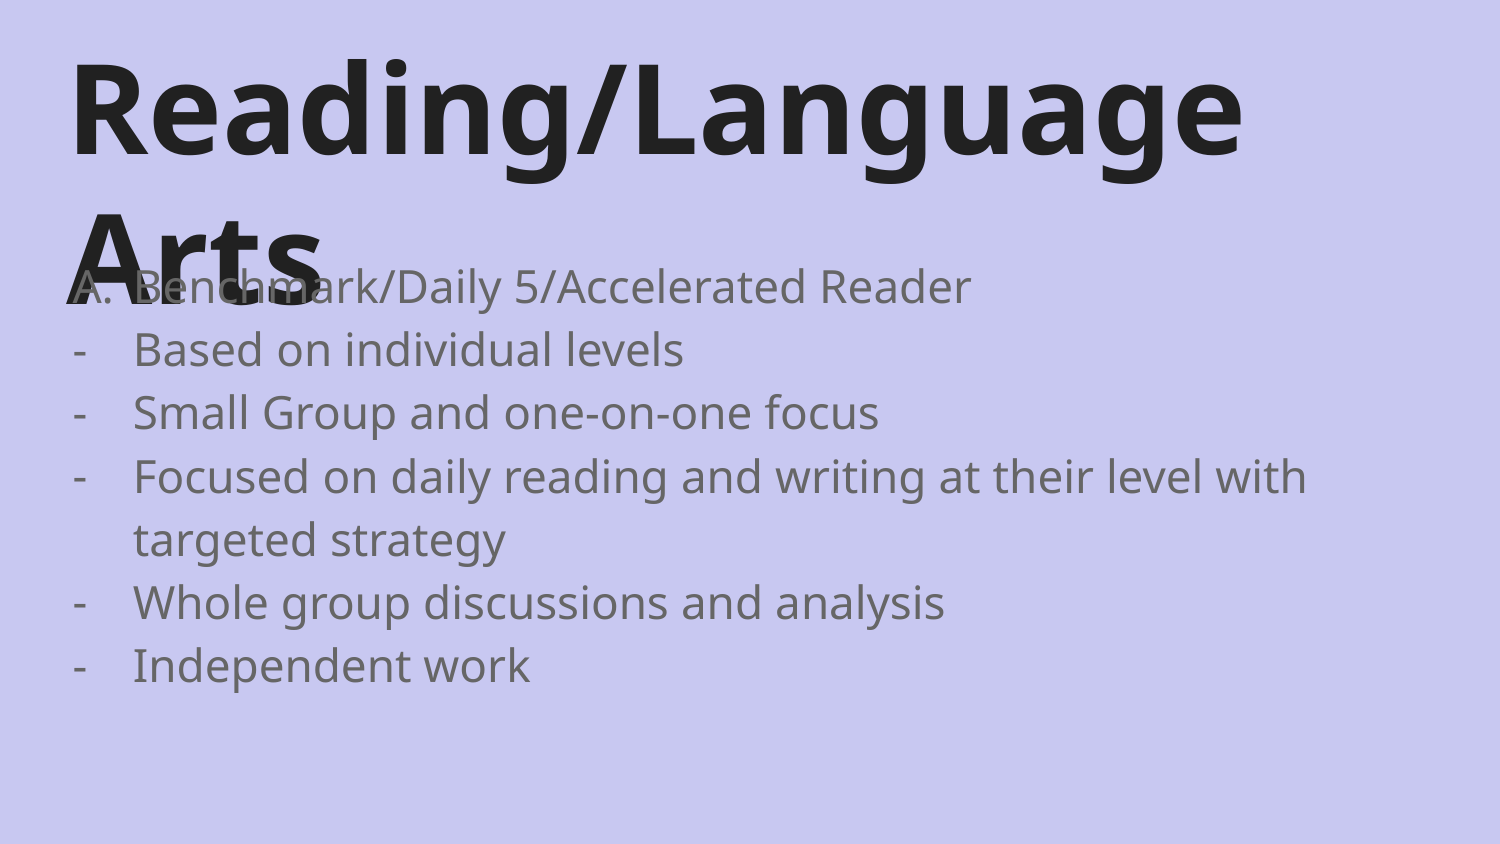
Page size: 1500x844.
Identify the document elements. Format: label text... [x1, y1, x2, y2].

title Reading/Language Arts [51, 14, 1449, 146]
list Benchmark/Daily 5/Accelerated Reader Based on individual levels Small Group and one-on-one focus Focused on daily reading and writing at their level with targeted strategy Whole group discussions and analysis Independent work [42, 146, 1500, 749]
